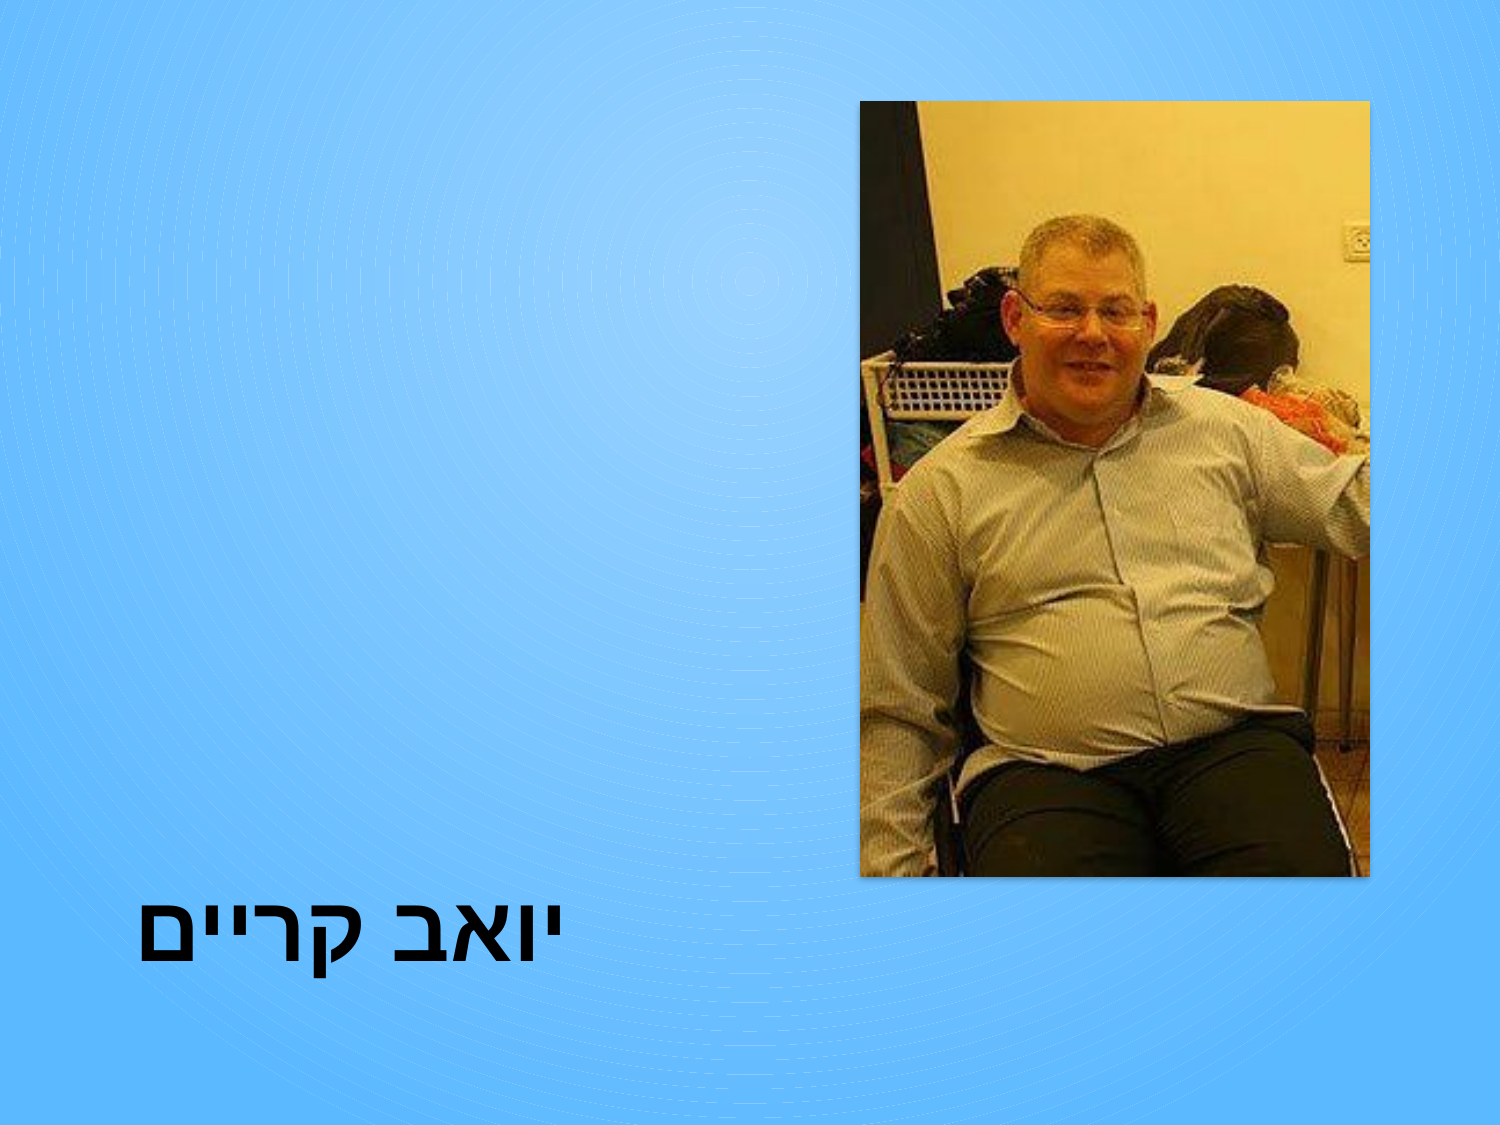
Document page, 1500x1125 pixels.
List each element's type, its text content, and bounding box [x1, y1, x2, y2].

picture [860, 101, 1370, 878]
title יואב קריים [119, 763, 1167, 988]
